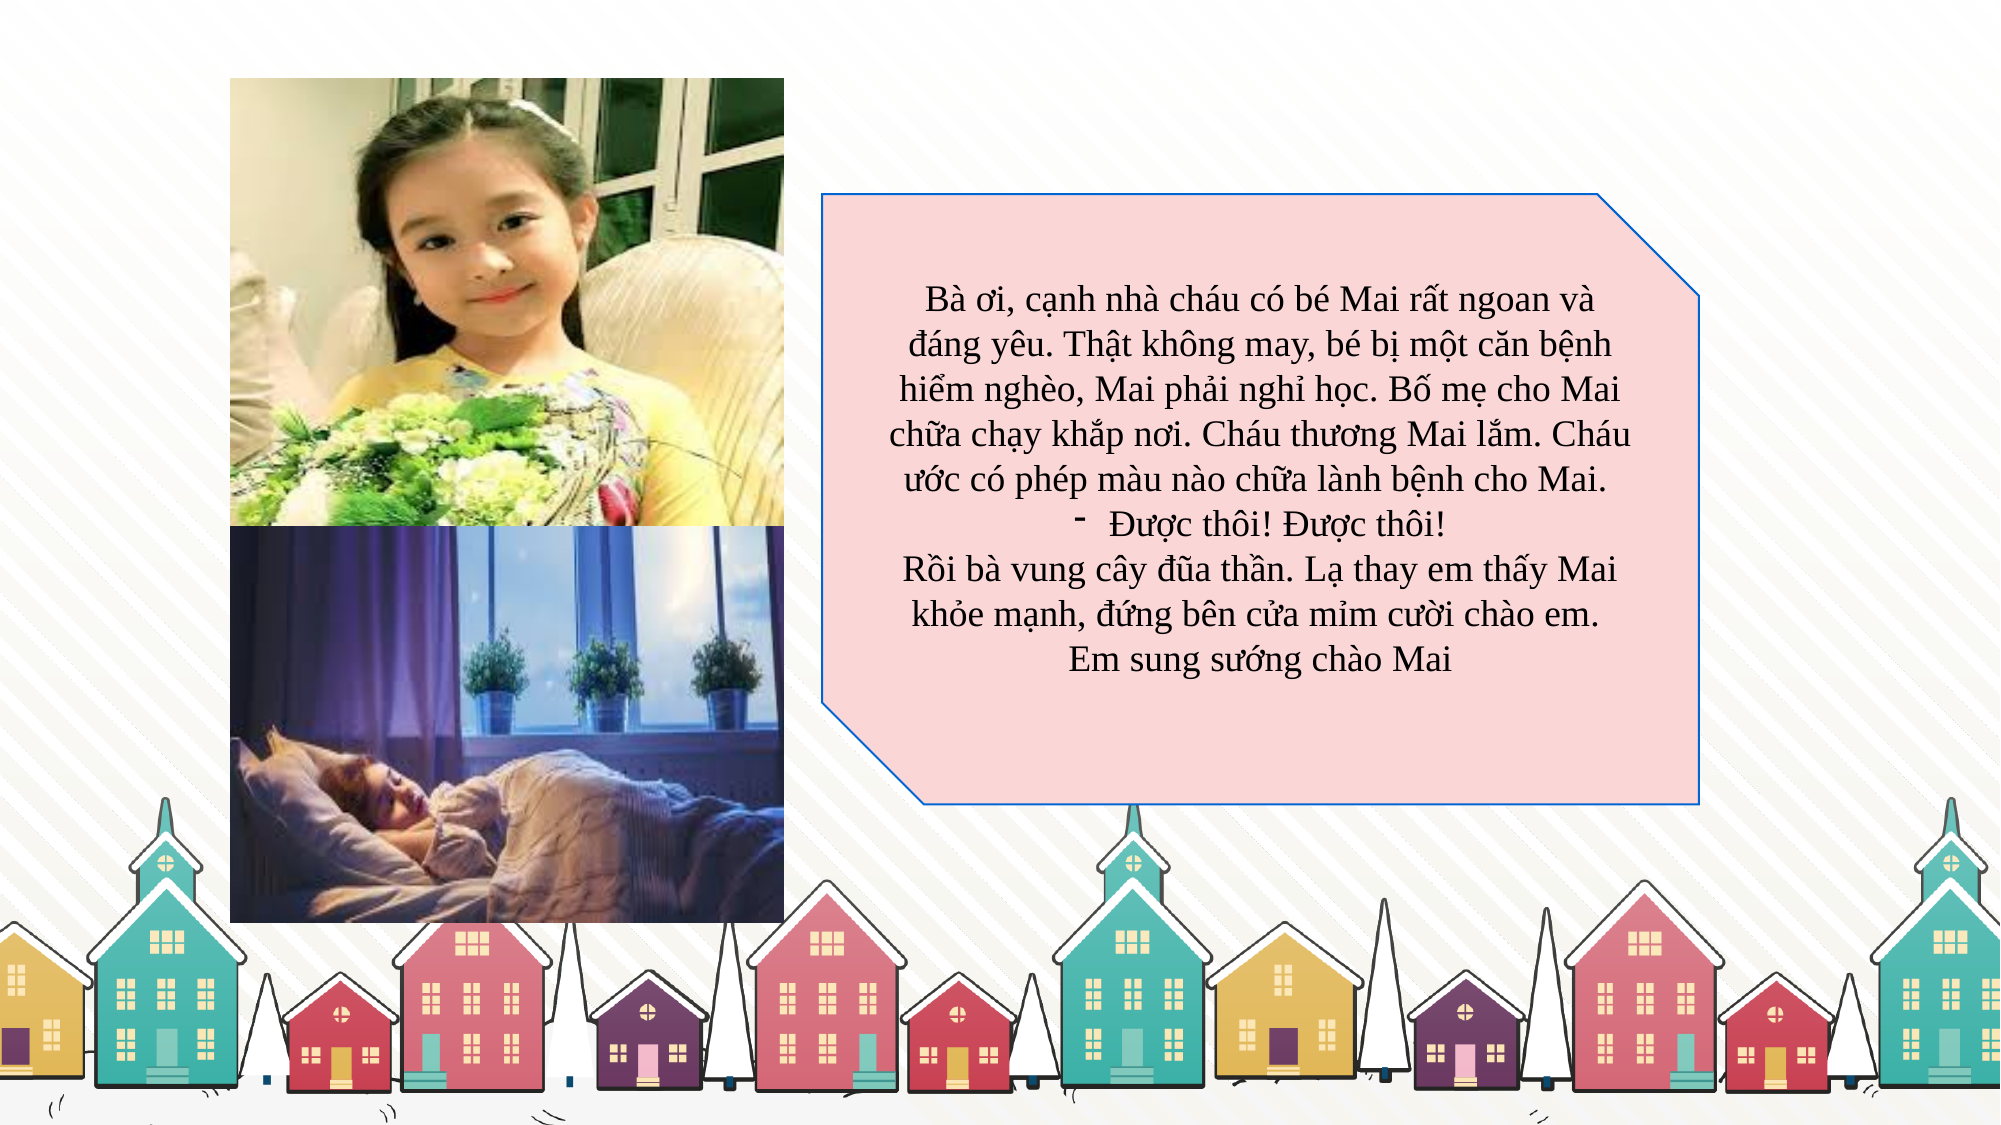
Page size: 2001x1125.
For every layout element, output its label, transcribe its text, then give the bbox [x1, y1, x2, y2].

picture [0, 1035, 2000, 1125]
picture [229, 78, 784, 923]
text_box Sự việc 1,sự việc 2,sự việc 3...sự việc kết thúc. Kết hợp miêu tả ngoại hình của nhân vật. Hành động việc làm, lời nói. [0, 907, 2000, 965]
text_box Bà ơi, cạnh nhà cháu có bé Mai rất ngoan và đáng yêu. Thật không may, bé bị một căn bệnh hiểm nghèo, Mai phải nghỉ học. Bố mẹ cho Mai chữa chạy khắp nơi. Cháu thương Mai lắm. Cháu ước có phép màu nào chữa lành bệnh cho Mai. Được thôi! Được thôi! Rồi bà vung cây đũa thần. Lạ thay em thấy Mai khỏe mạnh, đứng bên cửa mỉm cười chào em. Em sung sướng chào Mai [821, 193, 1700, 806]
